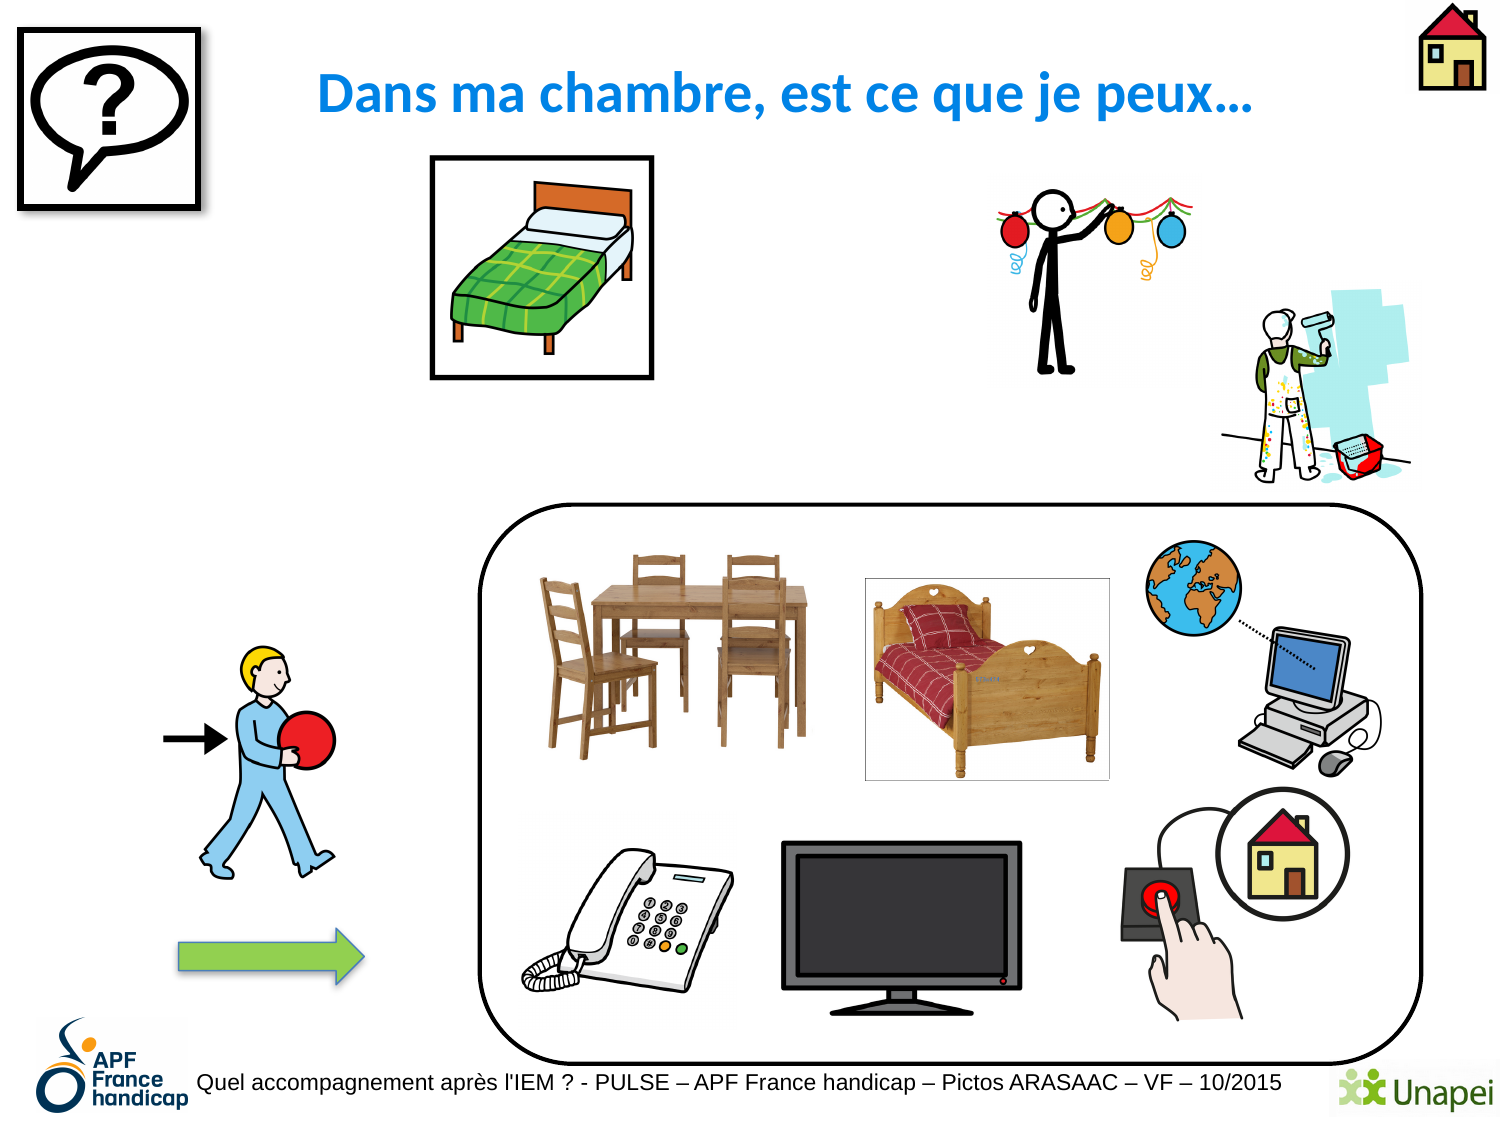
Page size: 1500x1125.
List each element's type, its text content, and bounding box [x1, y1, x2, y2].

picture [1356, 1059, 1500, 1117]
picture [36, 1017, 188, 1113]
picture [518, 811, 738, 1030]
picture [416, 142, 668, 394]
picture [865, 533, 1389, 1030]
picture [534, 527, 815, 763]
picture [23, 32, 196, 205]
picture [124, 637, 375, 888]
text_box [477, 502, 1424, 1062]
picture [765, 792, 1038, 1064]
text_box Dans ma chambre, est ce que je peux… [302, 47, 1406, 132]
picture [1210, 280, 1422, 492]
picture [987, 173, 1202, 388]
picture [1405, 0, 1500, 95]
text_box [177, 927, 365, 986]
footer Quel accompagnement après l'IEM ? - PULSE – APF France handicap – Pictos ARASAAC – VF – 10/2015 [181, 1060, 1356, 1125]
